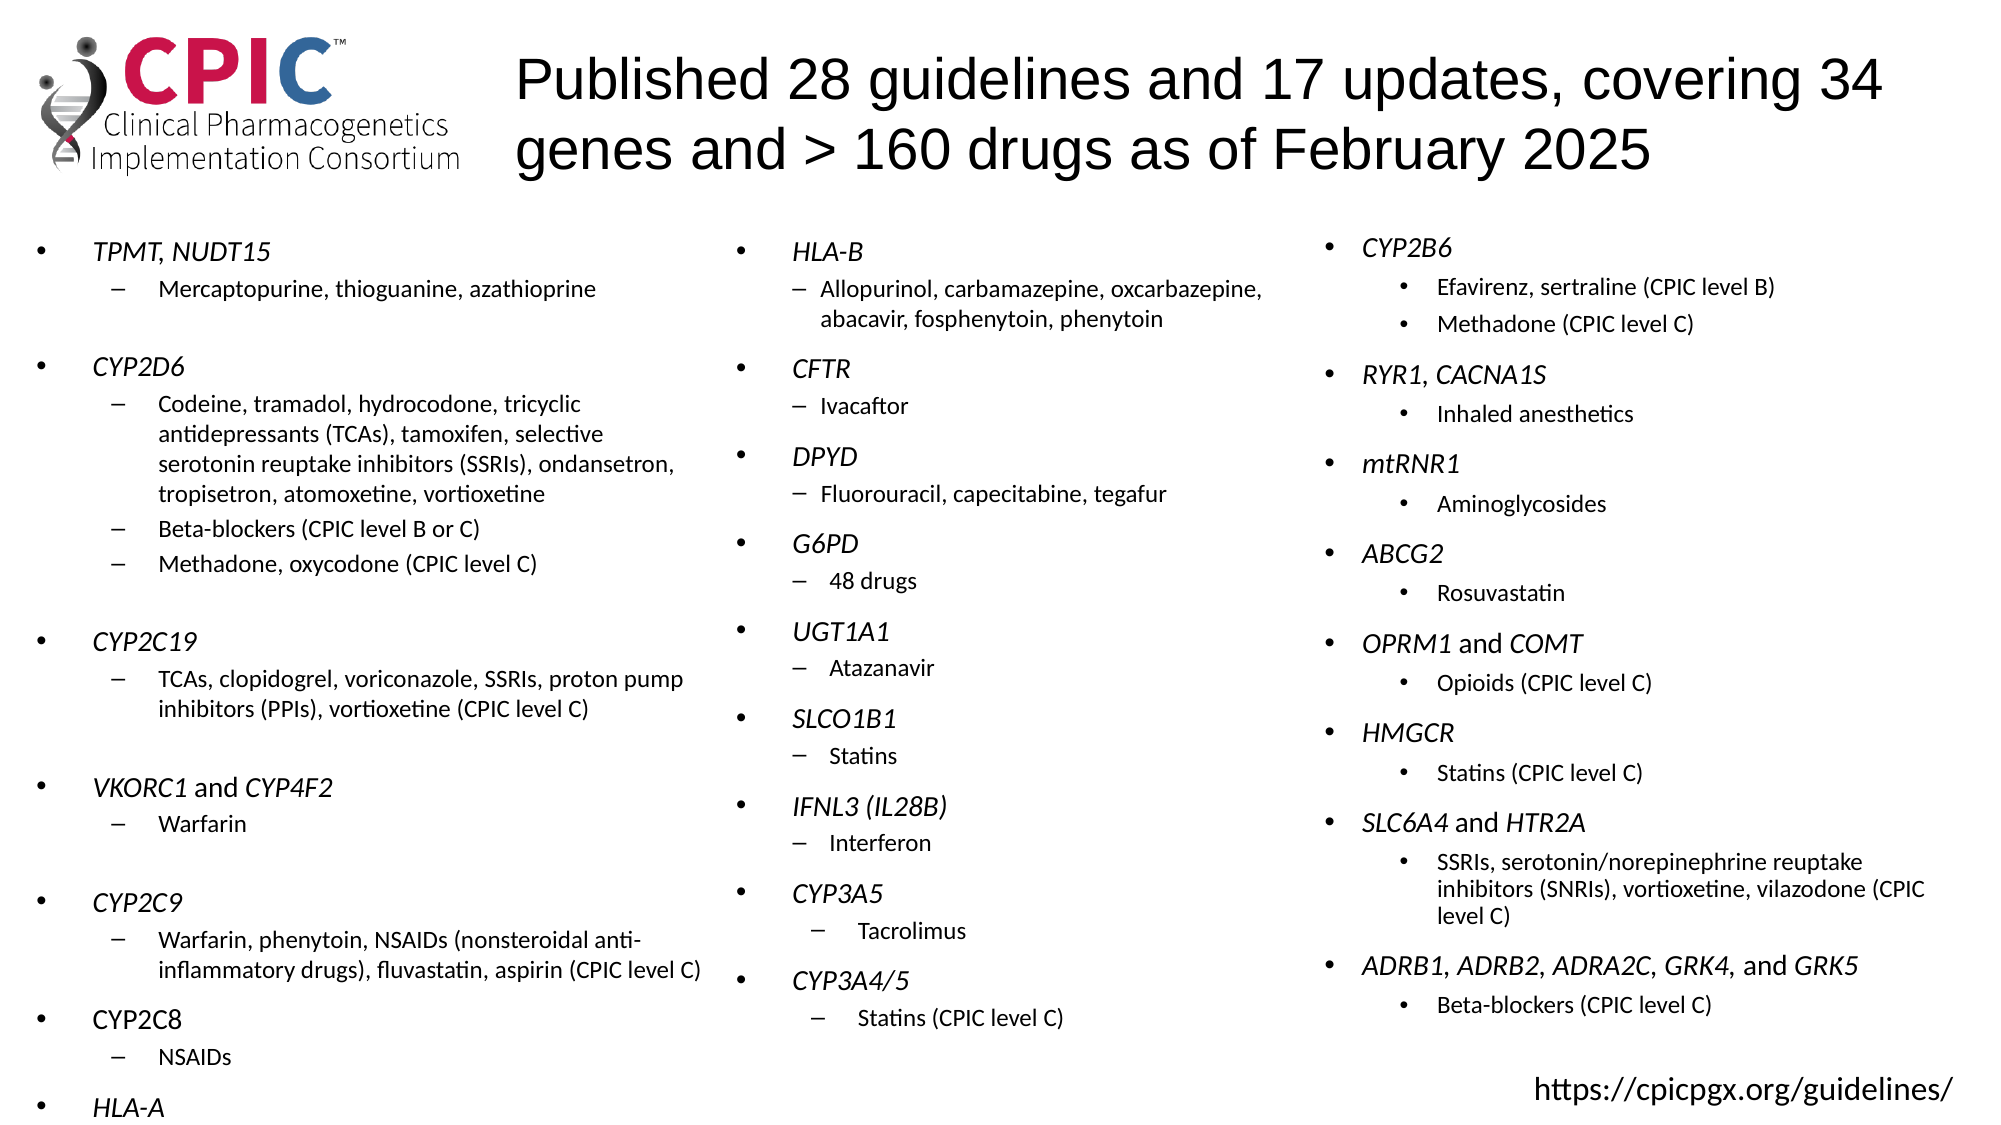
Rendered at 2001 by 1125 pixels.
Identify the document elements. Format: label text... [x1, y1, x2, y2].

list TPMT, NUDT15 Mercaptopurine, thioguanine, azathioprine CYP2D6 Codeine, tramadol, hydrocodone, tricyclic antidepressants (TCAs), tamoxifen, selective serotonin reuptake inhibitors (SSRIs), ondansetron, tropisetron, atomoxetine, vortioxetine Beta-blockers (CPIC level B or C) Methadone, oxycodone (CPIC level C) CYP2C19 TCAs, clopidogrel, voriconazole, SSRIs, proton pump inhibitors (PPIs), vortioxetine (CPIC level C) VKORC1 and CYP4F2 Warfarin CYP2C9 Warfarin, phenytoin, NSAIDs (nonsteroidal anti-inflammatory drugs), fluvastatin, aspirin (CPIC level C) CYP2C8 NSAIDs HLA-A Carbamazepine [21, 224, 721, 1100]
text_box HLA-B Allopurinol, carbamazepine, oxcarbazepine, abacavir, fosphenytoin, phenytoin CFTR Ivacaftor DPYD Fluorouracil, capecitabine, tegafur G6PD 48 drugs UGT1A1 Atazanavir SLCO1B1 Statins IFNL3 (IL28B) Interferon CYP3A5 Tacrolimus CYP3A4/5 Statins (CPIC level C) [720, 224, 1309, 701]
title Published 28 guidelines and 17 updates, covering 34 genes and > 160 drugs as of February 2025 [500, 27, 1929, 194]
picture [37, 35, 460, 177]
text_box https://cpicpgx.org/guidelines/ [1519, 1059, 1977, 1115]
text_box CYP2B6 Efavirenz, sertraline (CPIC level B) Methadone (CPIC level C) RYR1, CACNA1S Inhaled anesthetics mtRNR1 Aminoglycosides ABCG2 Rosuvastatin OPRM1 and COMT Opioids (CPIC level C) HMGCR Statins (CPIC level C) SLC6A4 and HTR2A SSRIs, serotonin/norepinephrine reuptake inhibitors (SNRIs), vortioxetine, vilazodone (CPIC level C) ADRB1, ADRB2, ADRA2C, GRK4, and GRK5 Beta-blockers (CPIC level C) [1309, 224, 1979, 741]
